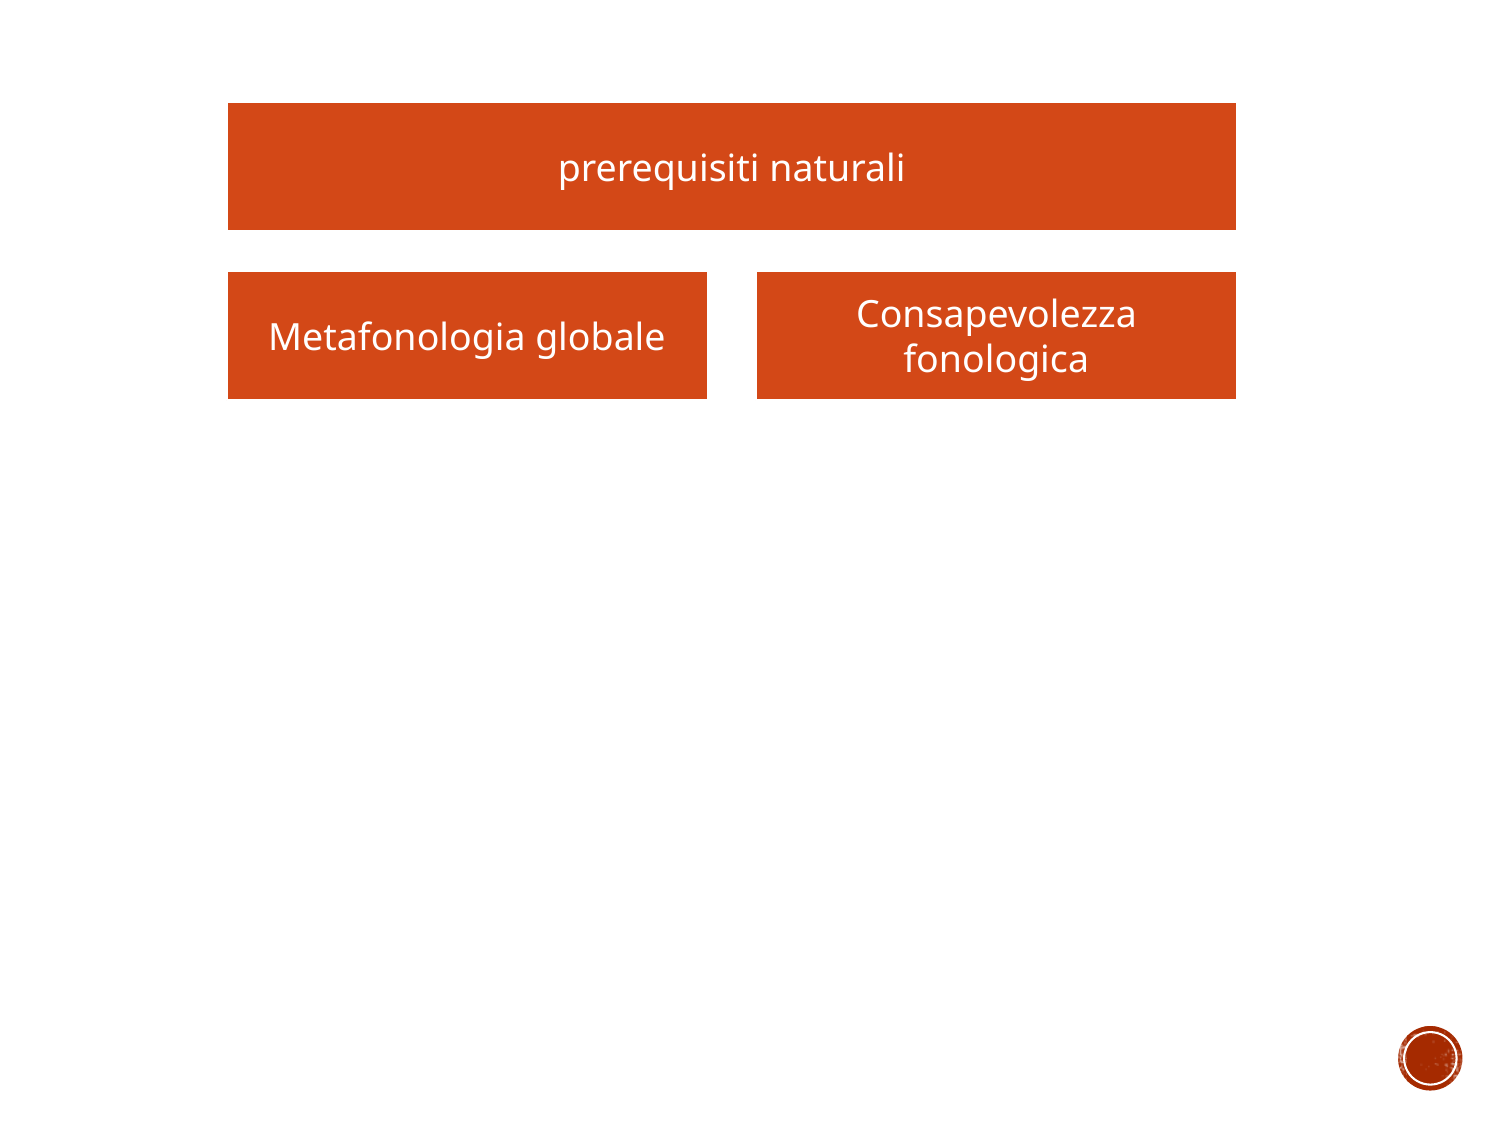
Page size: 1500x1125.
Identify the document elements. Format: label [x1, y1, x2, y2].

list [103, 105, 1361, 902]
